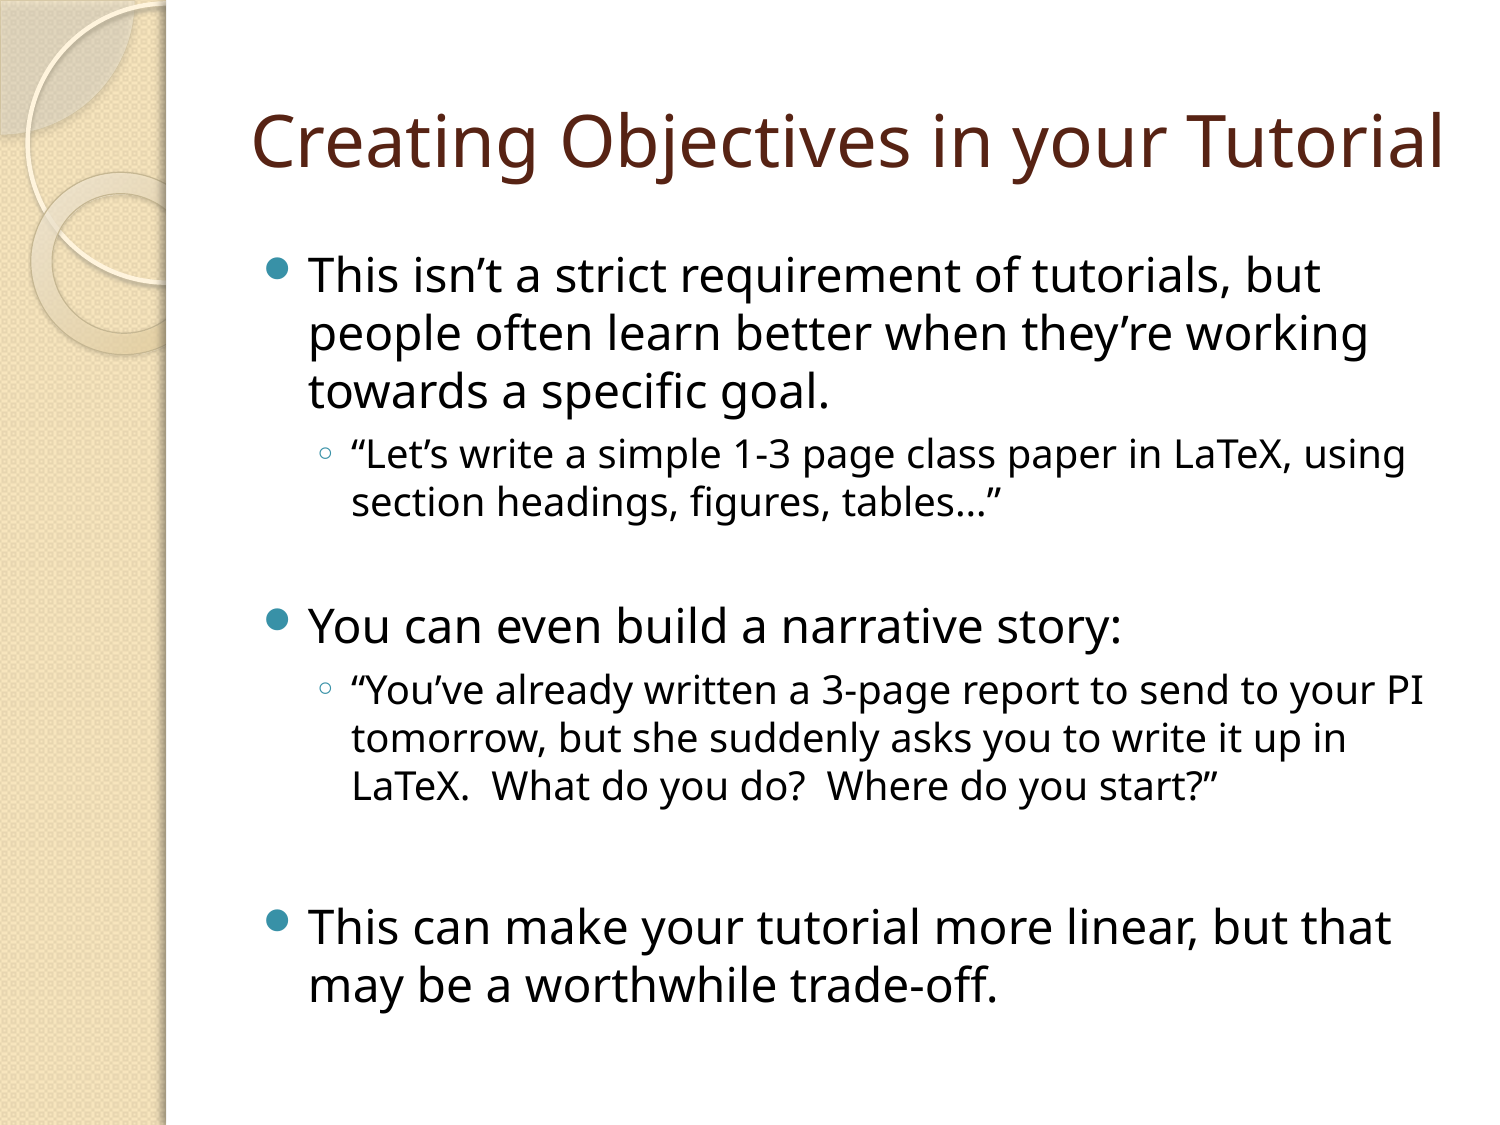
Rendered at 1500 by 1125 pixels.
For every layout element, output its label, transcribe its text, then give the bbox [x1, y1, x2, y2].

list This isn’t a strict requirement of tutorials, but people often learn better when they’re working towards a specific goal. “Let’s write a simple 1-3 page class paper in LaTeX, using section headings, figures, tables…” You can even build a narrative story: “You’ve already written a 3-page report to send to your PI tomorrow, but she suddenly asks you to write it up in LaTeX. What do you do? Where do you start?” This can make your tutorial more linear, but that may be a worthwhile trade-off. [235, 237, 1466, 1025]
title Creating Objectives in your Tutorial [235, 45, 1466, 233]
